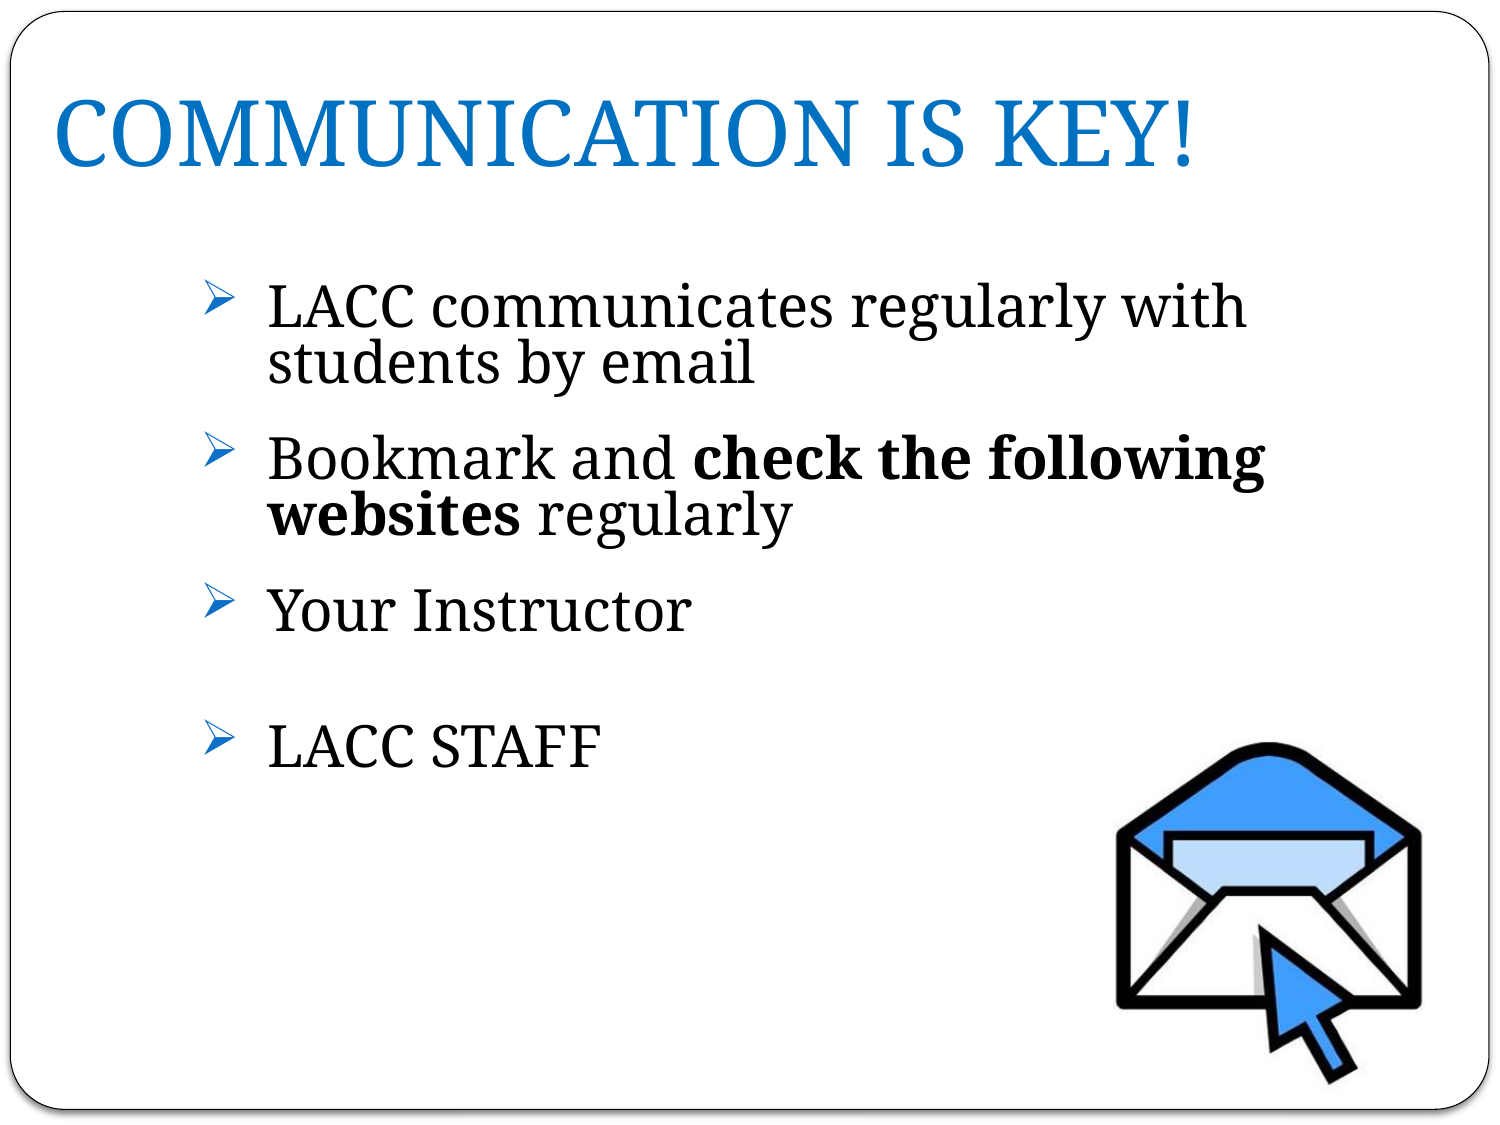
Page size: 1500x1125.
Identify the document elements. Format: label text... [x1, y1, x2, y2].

list LACC communicates regularly with students by email Bookmark and check the following websites regularly Your Instructor LACC STAFF [162, 275, 1313, 1050]
title COMMUNICATION IS KEY! [37, 99, 1388, 200]
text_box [1112, 737, 1429, 1092]
